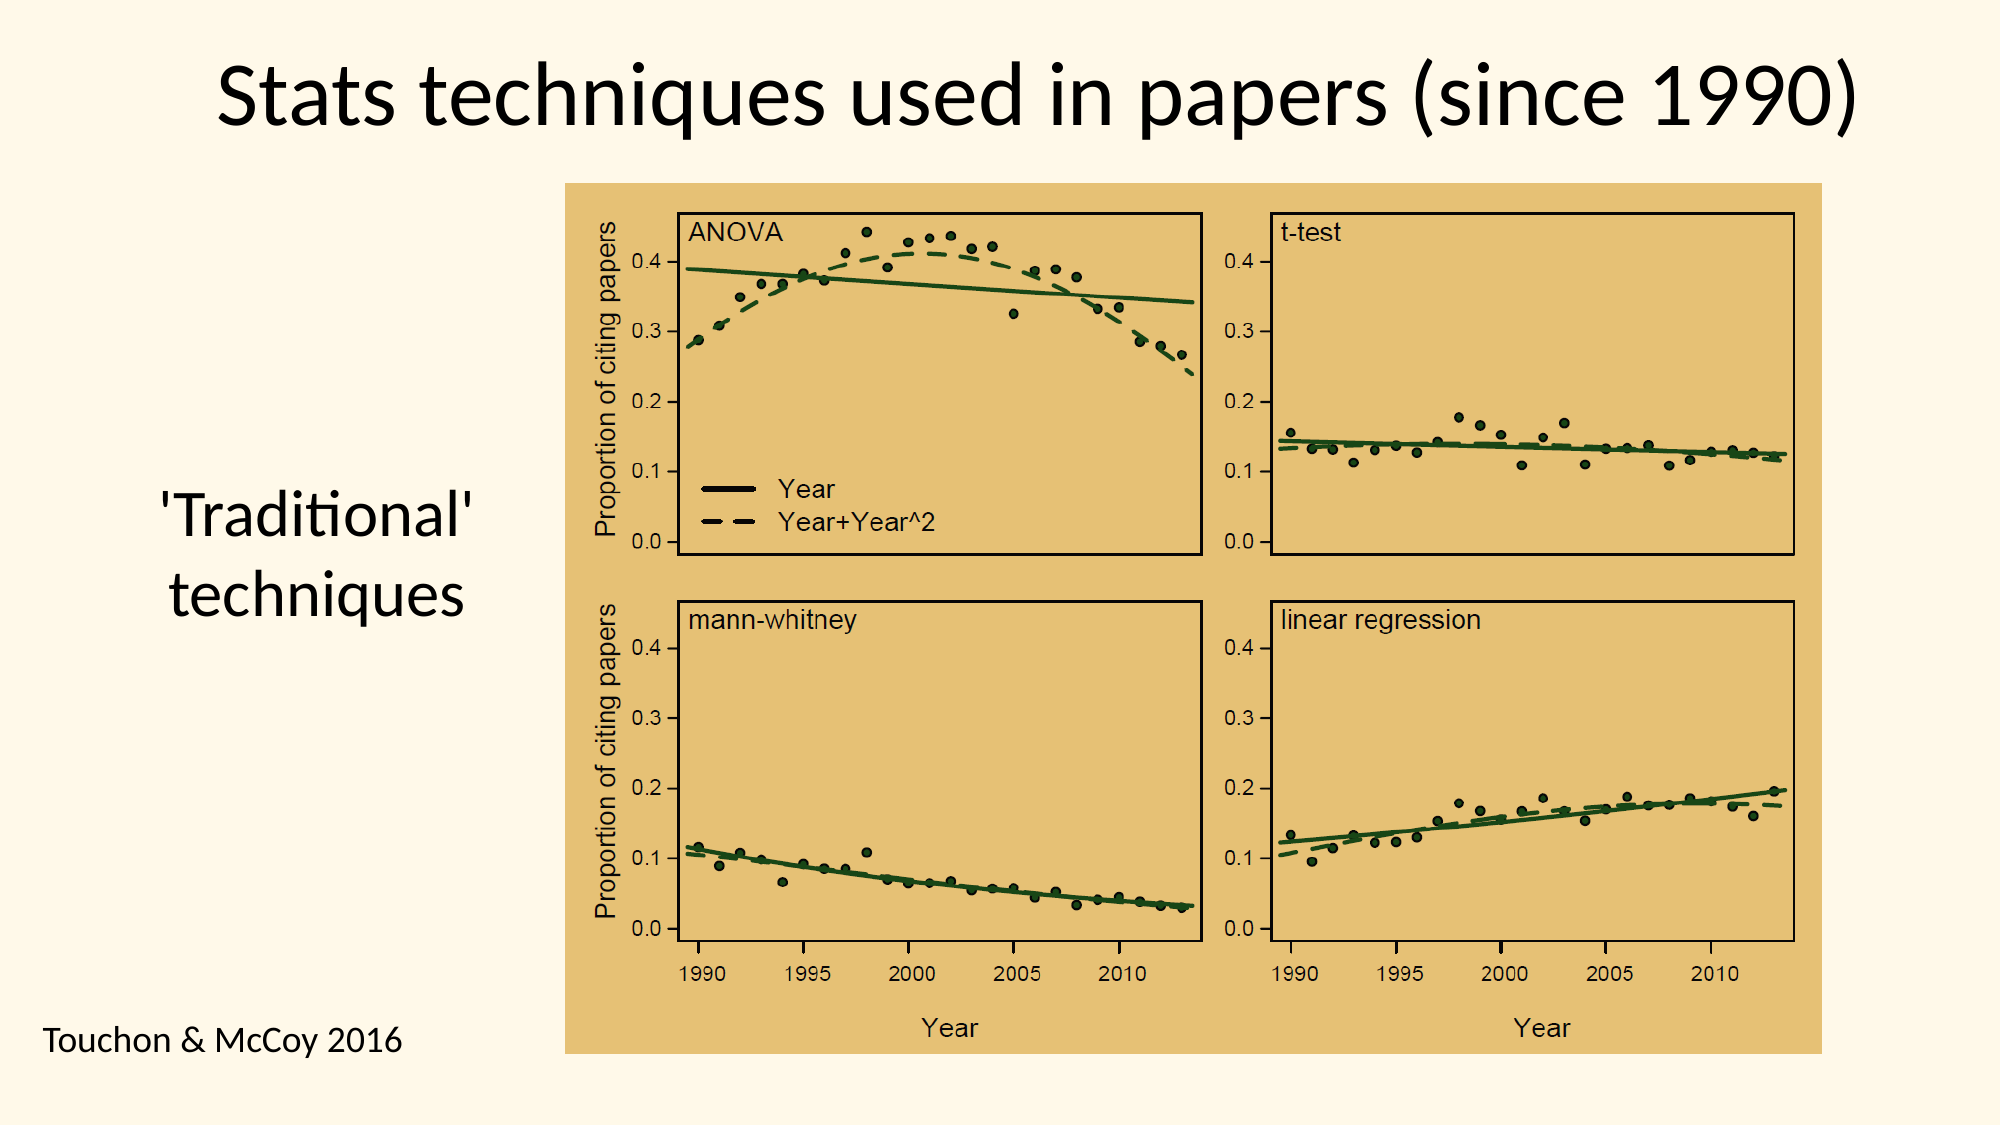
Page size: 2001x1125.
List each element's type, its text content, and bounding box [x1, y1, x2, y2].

text_box Touchon & McCoy 2016 [27, 1007, 419, 1068]
text_box 'Traditional' techniques [143, 462, 491, 638]
picture [565, 183, 1822, 1054]
text_box Stats techniques used in papers (since 1990) [201, 26, 1880, 152]
